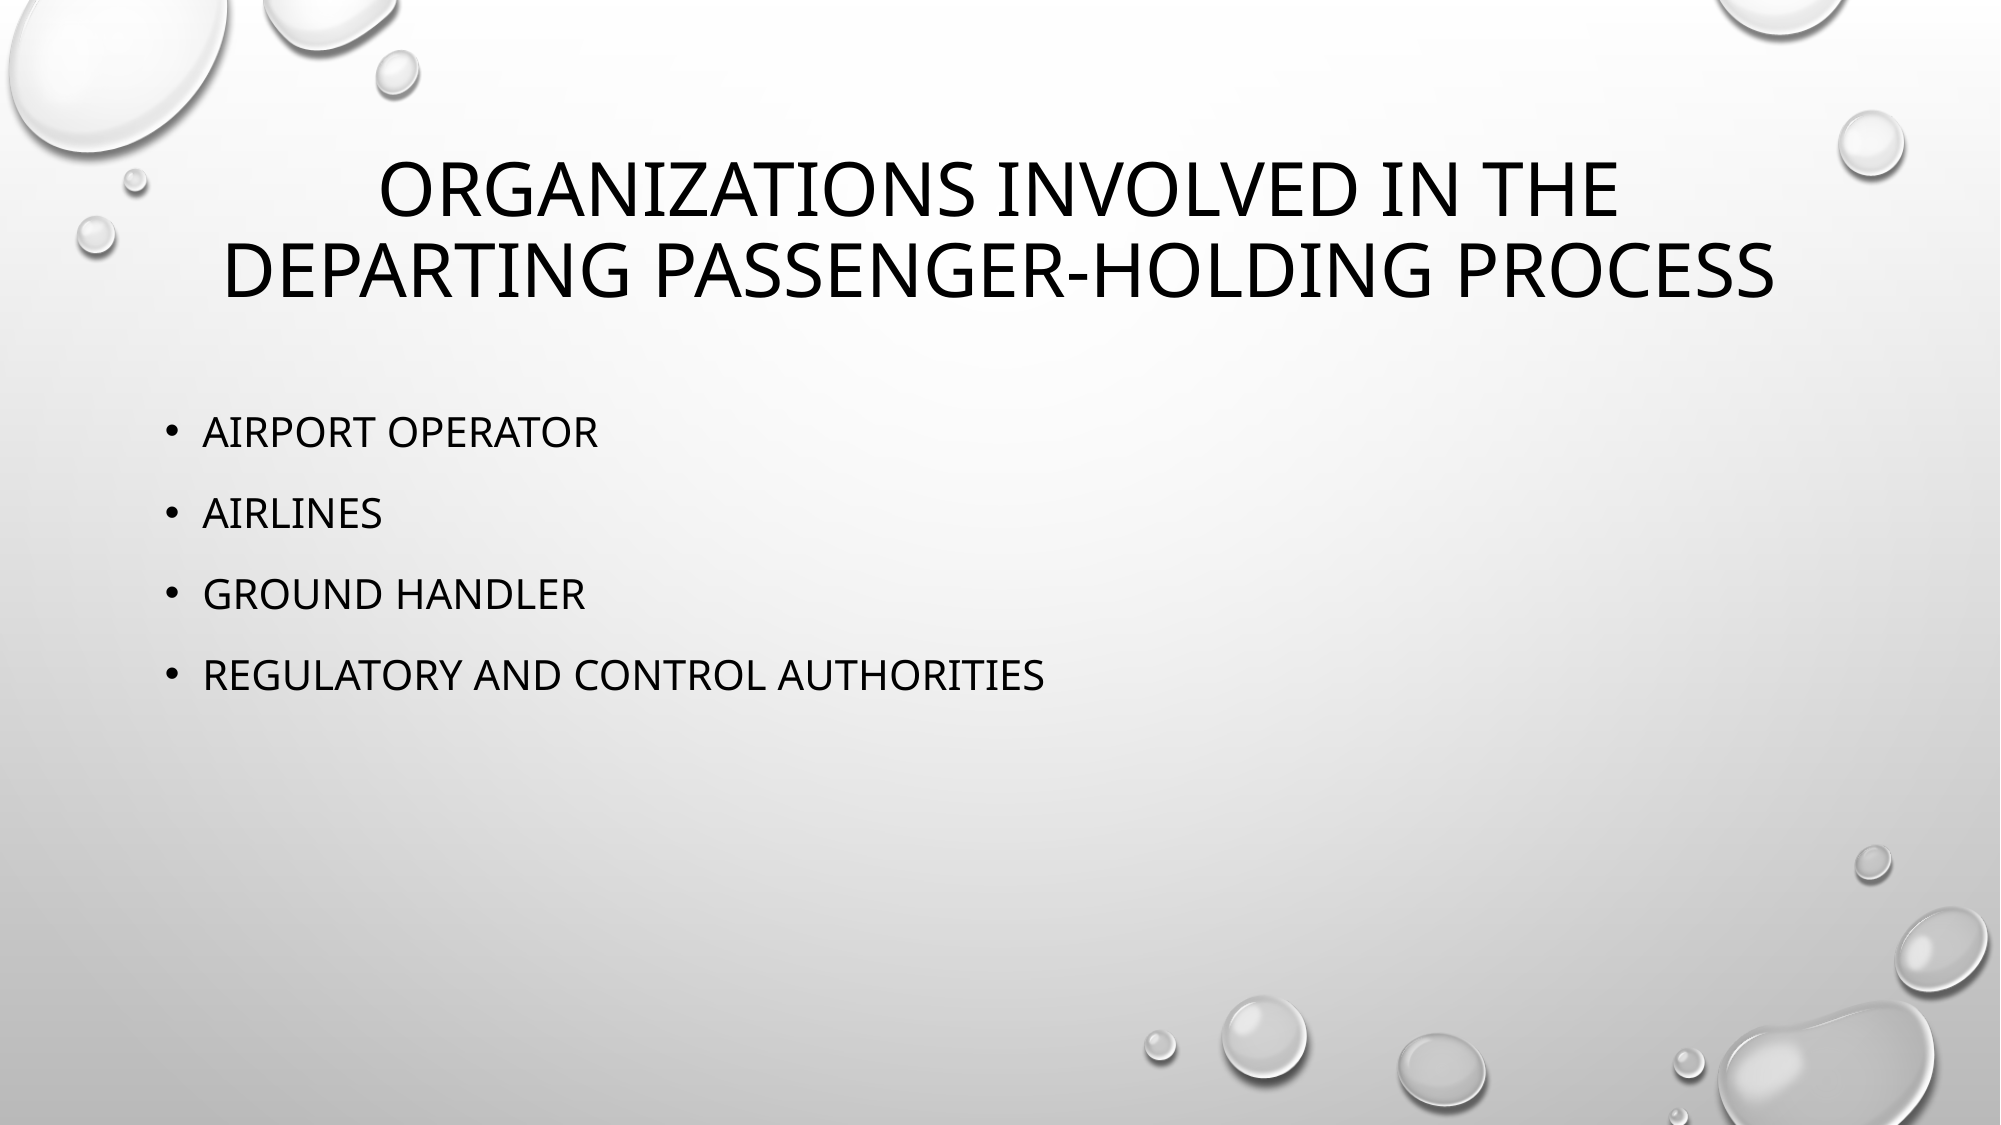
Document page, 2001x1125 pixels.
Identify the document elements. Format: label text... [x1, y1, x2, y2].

list Airport operator Airlines Ground handler Regulatory and control authorities [149, 388, 1850, 950]
title Organizations involved in the departing passenger-holding process [149, 101, 1851, 364]
picture [0, 0, 2000, 1125]
